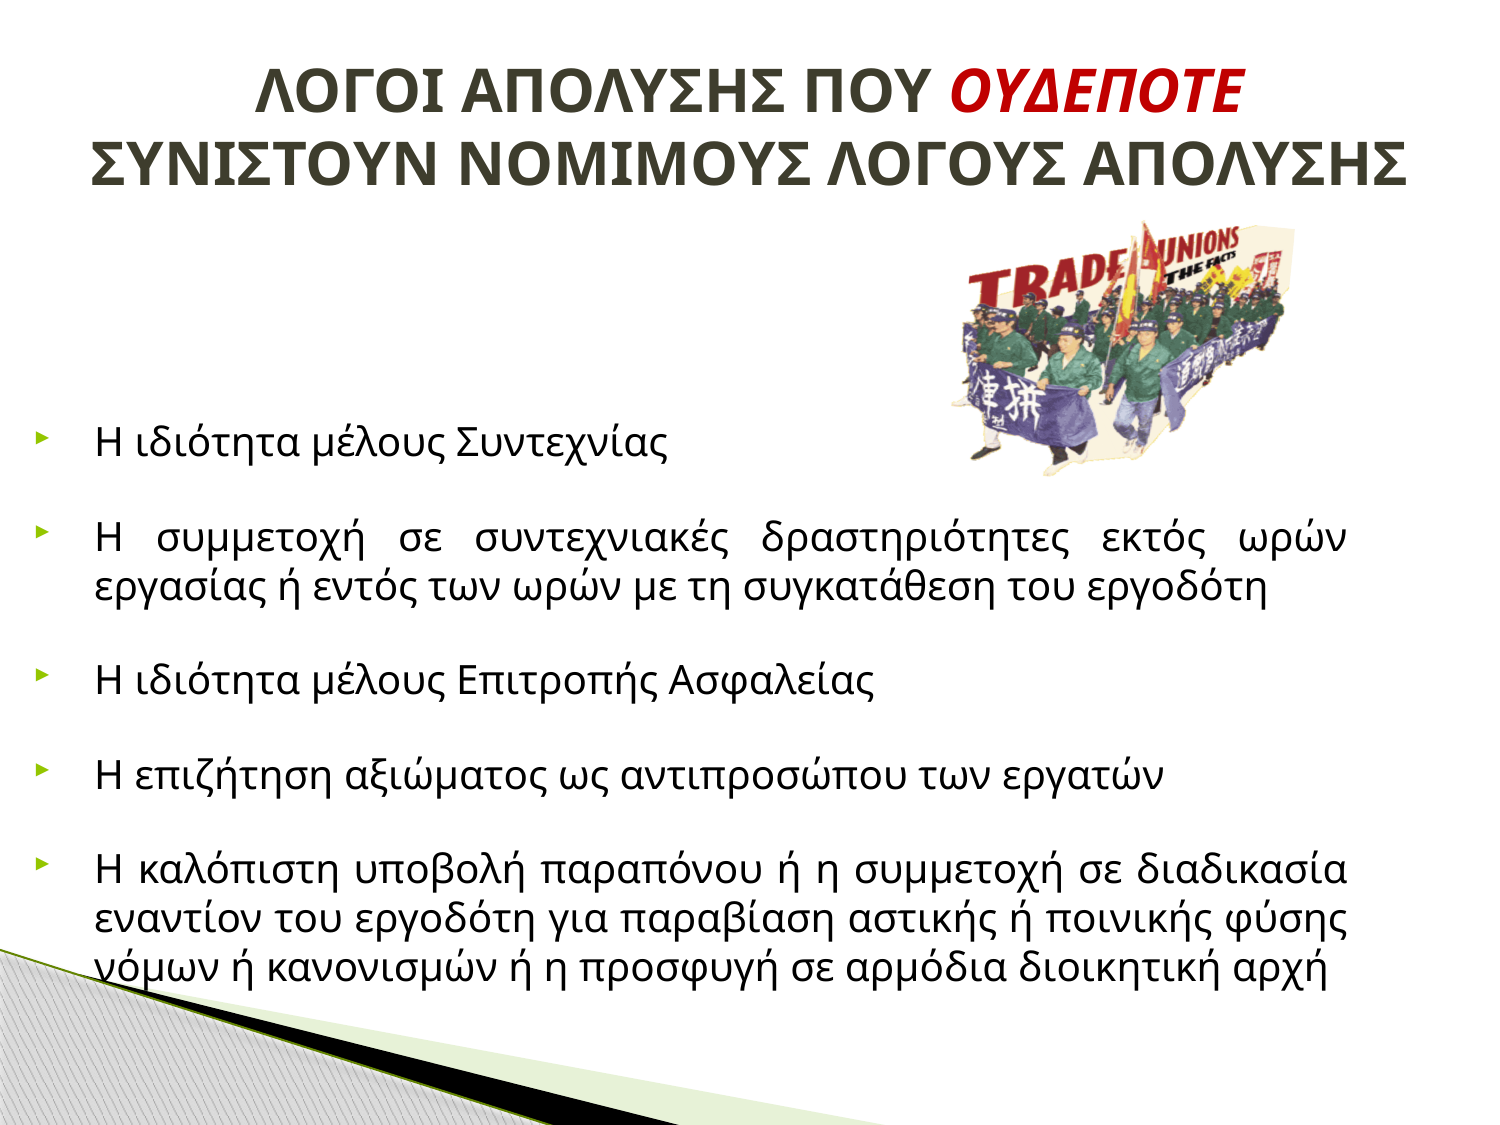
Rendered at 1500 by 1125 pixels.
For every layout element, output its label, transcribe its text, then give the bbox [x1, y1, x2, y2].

title ΛΟΓΟΙ ΑΠΟΛΥΣΗΣ ΠΟΥ ΟΥΔΕΠΟΤΕ ΣΥΝΙΣΤΟΥΝ ΝΟΜΙΜΟΥΣ ΛΟΓΟΥΣ ΑΠΟΛΥΣΗΣ [75, 30, 1425, 219]
picture [939, 197, 1294, 499]
list Η ιδιότητα μέλους Συντεχνίας Η συμμετοχή σε συντεχνιακές δραστηριότητες εκτός ωρών εργασίας ή εντός των ωρών με τη συγκατάθεση του εργοδότη Η ιδιότητα μέλους Επιτροπής Ασφαλείας Η επιζήτηση αξιώματος ως αντιπροσώπου των εργατών Η καλόπιστη υποβολή παραπόνου ή η συμμετοχή σε διαδικασία εναντίον του εργοδότη για παραβίαση αστικής ή ποινικής φύσης νόμων ή κανονισμών ή η προσφυγή σε αρμόδια διοικητική αρχή [17, 408, 1365, 1047]
